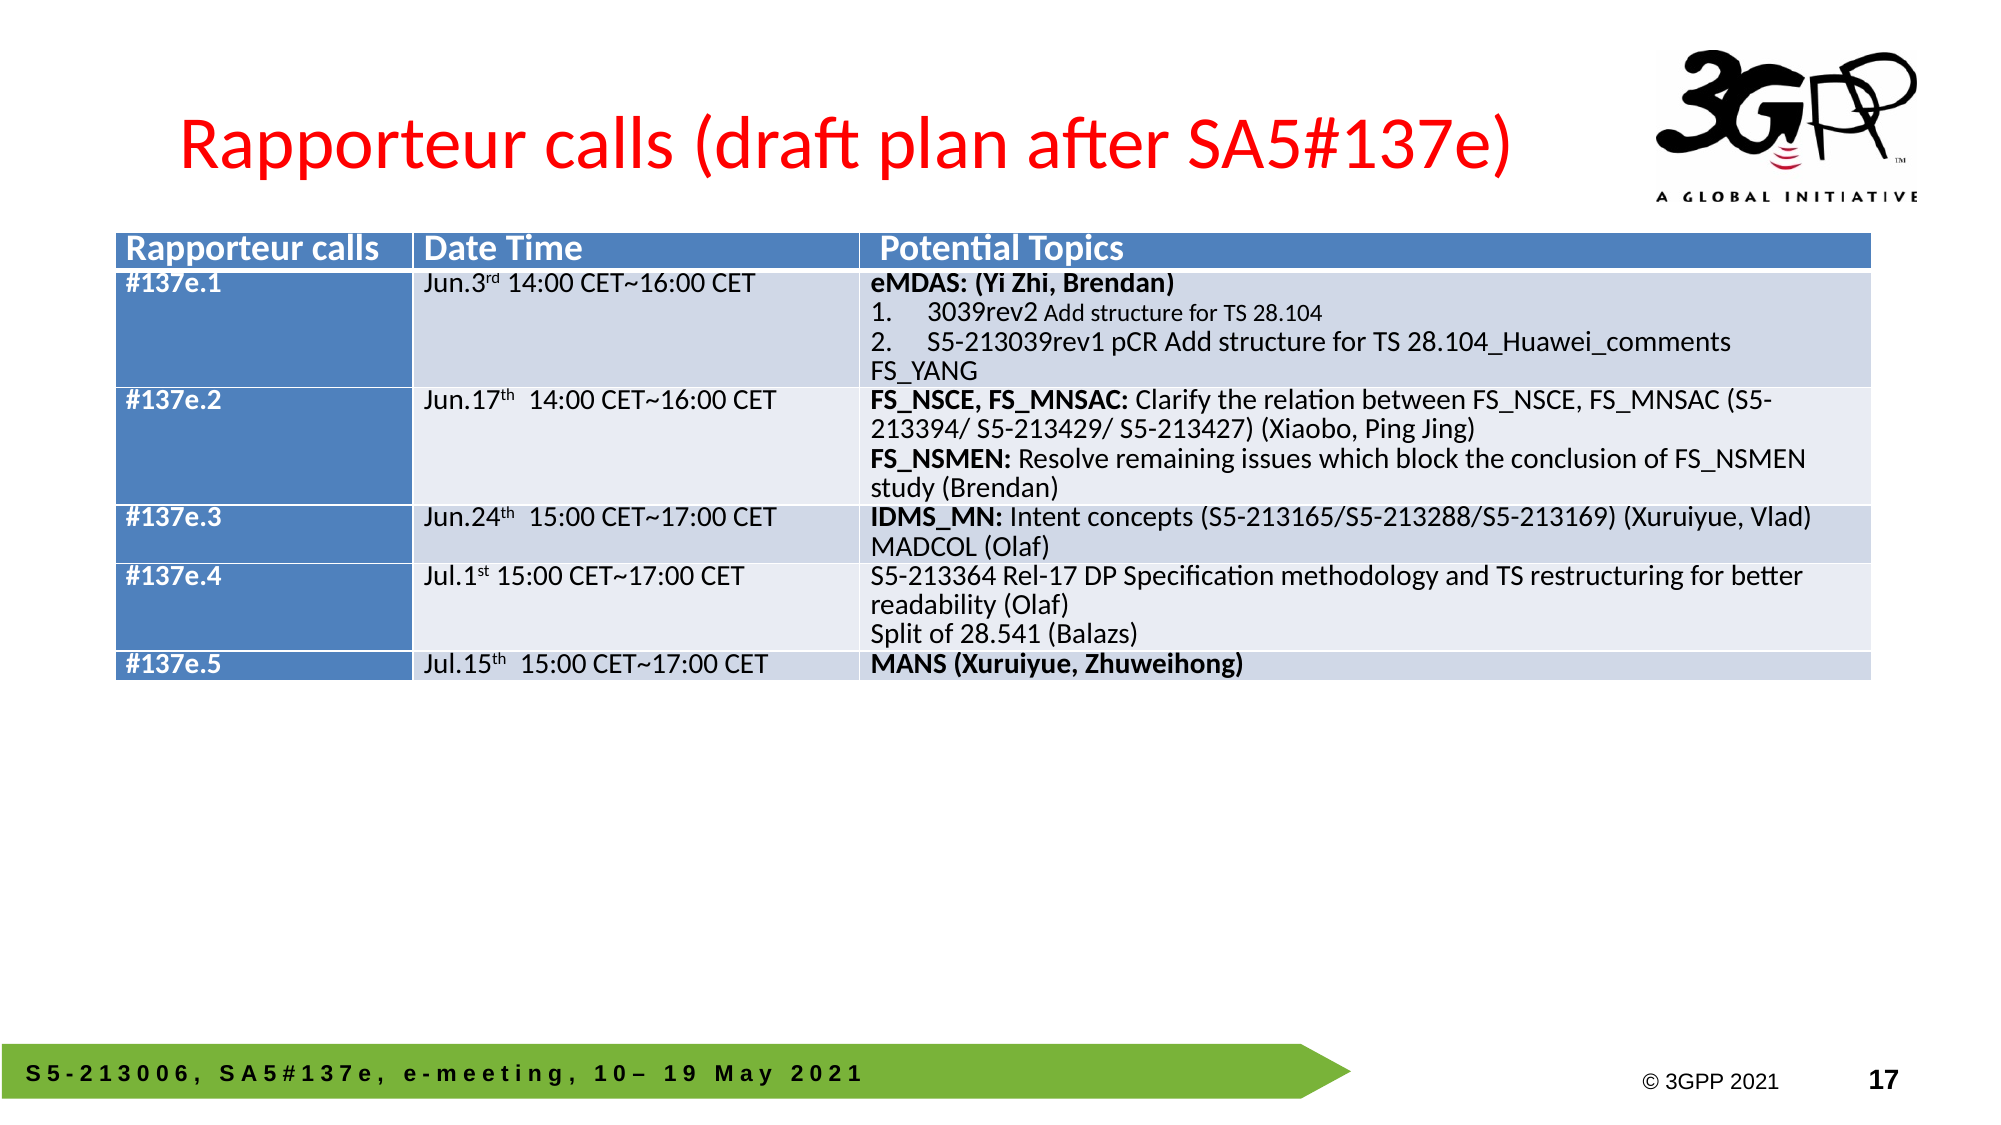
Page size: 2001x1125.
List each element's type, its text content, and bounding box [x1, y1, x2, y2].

title Rapporteur calls (draft plan after SA5#137e) [99, 45, 1595, 233]
table_cell Jun.24th 15:00 CET~17:00 CET [414, 506, 859, 563]
table_cell Jul.15th 15:00 CET~17:00 CET [414, 652, 859, 680]
table_cell S5-213364 Rel-17 DP Specification methodology and TS restructuring for better readability (Olaf) Split of 28.541 (Balazs) [860, 564, 1871, 650]
table_cell MANS (Xuruiyue, Zhuweihong) [860, 652, 1871, 680]
table_cell #137e.2 [116, 388, 412, 504]
table_header Date Time [414, 233, 859, 268]
table_cell Jun.3rd 14:00 CET~16:00 CET [414, 273, 859, 387]
picture [1656, 50, 1917, 202]
table_cell #137e.5 [116, 652, 412, 680]
table_cell #137e.3 [116, 506, 412, 563]
table_cell Jul.1st 15:00 CET~17:00 CET [414, 564, 859, 650]
table_cell #137e.4 [116, 564, 412, 650]
table_header Potential Topics [860, 233, 1871, 268]
table_cell #137e.1 [116, 273, 412, 387]
table_cell IDMS_MN: Intent concepts (S5-213165/S5-213288/S5-213169) (Xuruiyue, Vlad) MADCOL (Olaf) [860, 506, 1871, 563]
table_cell Jun.17th 14:00 CET~16:00 CET [414, 388, 859, 504]
table_cell FS_NSCE, FS_MNSAC: Clarify the relation between FS_NSCE, FS_MNSAC (S5-213394/ S5-213429/ S5-213427) (Xiaobo, Ping Jing) FS_NSMEN: Resolve remaining issues which block the conclusion of FS_NSMEN study (Brendan) [860, 388, 1871, 504]
table_header Rapporteur calls [116, 233, 412, 268]
table_cell eMDAS: (Yi Zhi, Brendan) 3039rev2 Add structure for TS 28.104 S5-213039rev1 pCR Add structure for TS 28.104_Huawei_comments FS_YANG [860, 273, 1871, 387]
